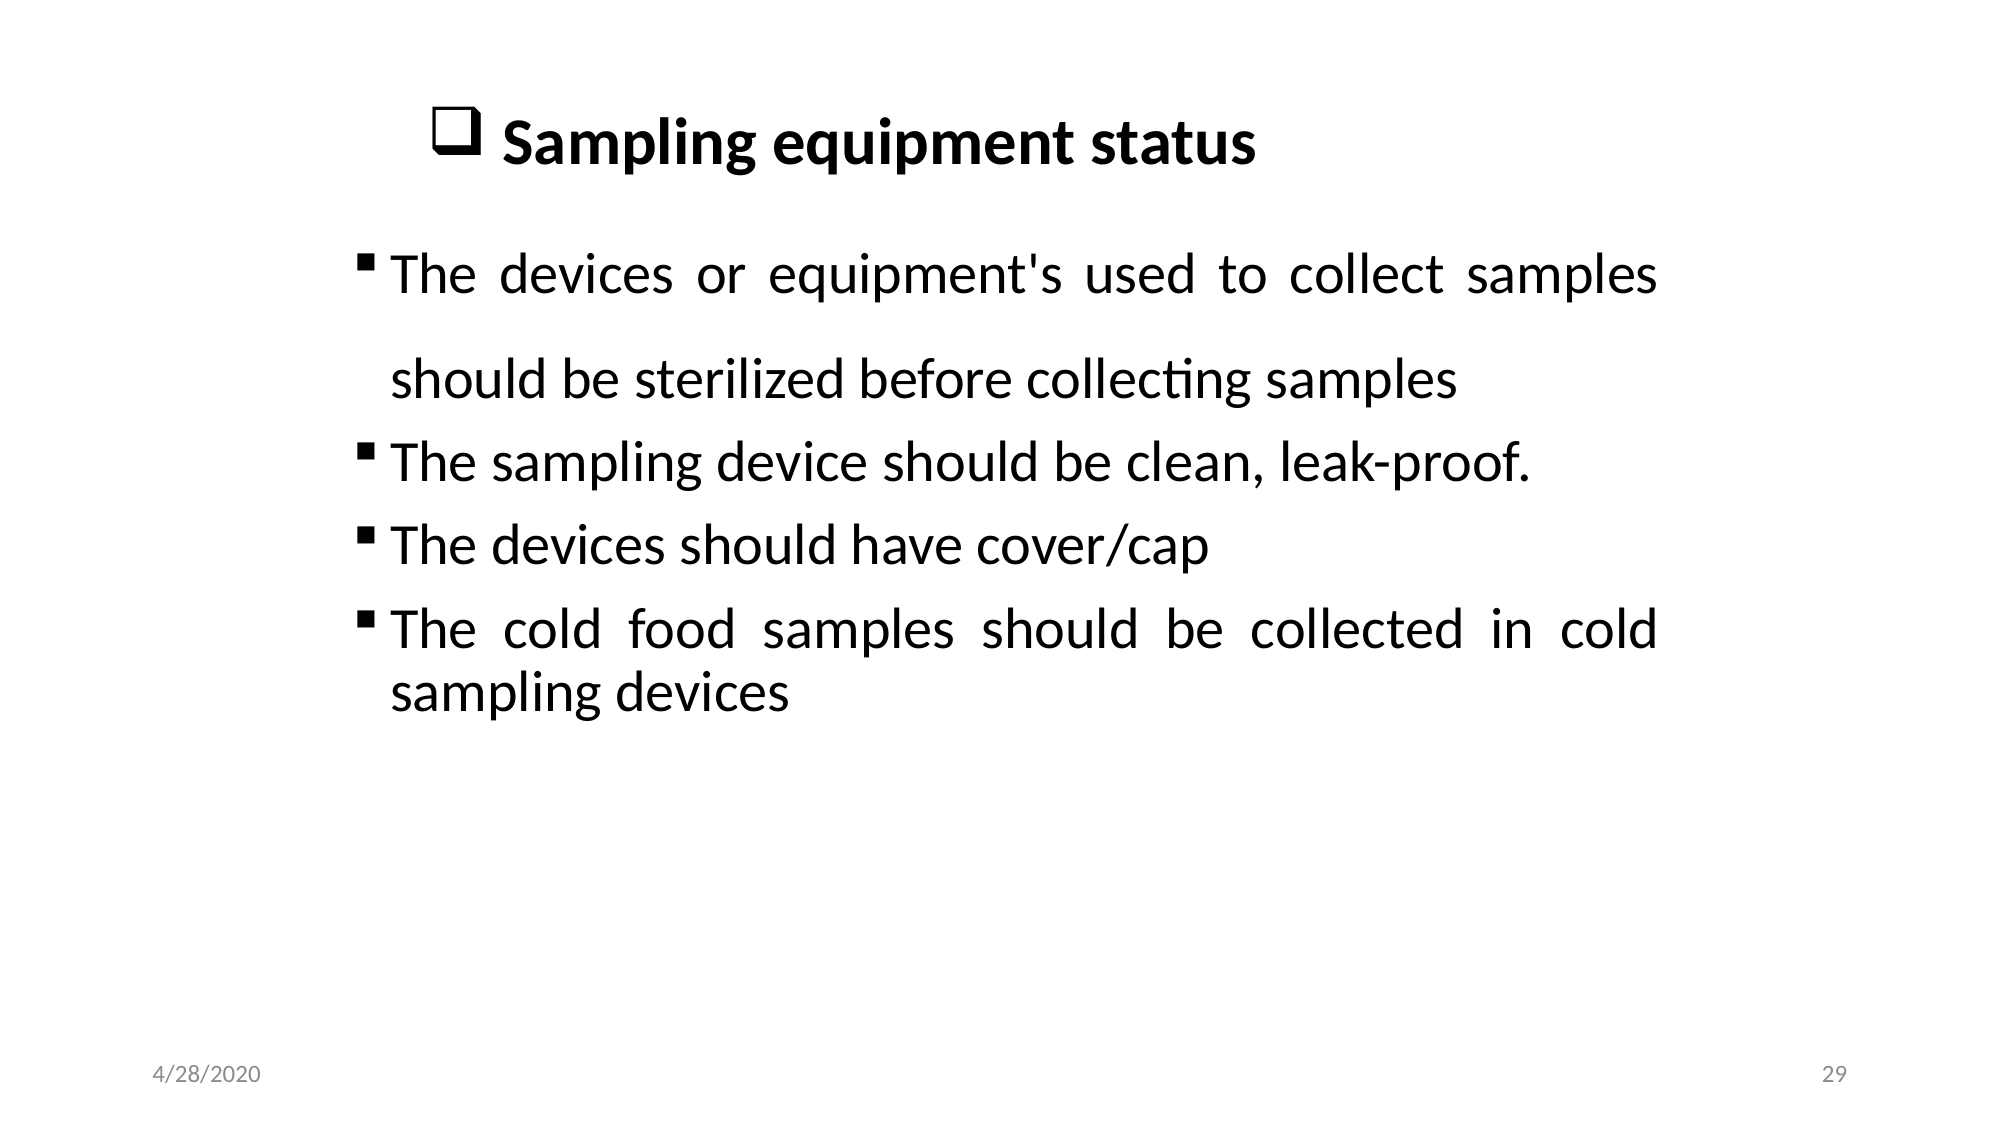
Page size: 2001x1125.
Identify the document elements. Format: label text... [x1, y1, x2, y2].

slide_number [137, 1042, 588, 1103]
slide_number 29 [1412, 1042, 1863, 1103]
list Sampling equipment status The devices or equipment's used to collect samples should be sterilized before collecting samples The sampling device should be clean, leak-proof. The devices should have cover/cap The cold food samples should be collected in cold sampling devices [337, 99, 1675, 963]
